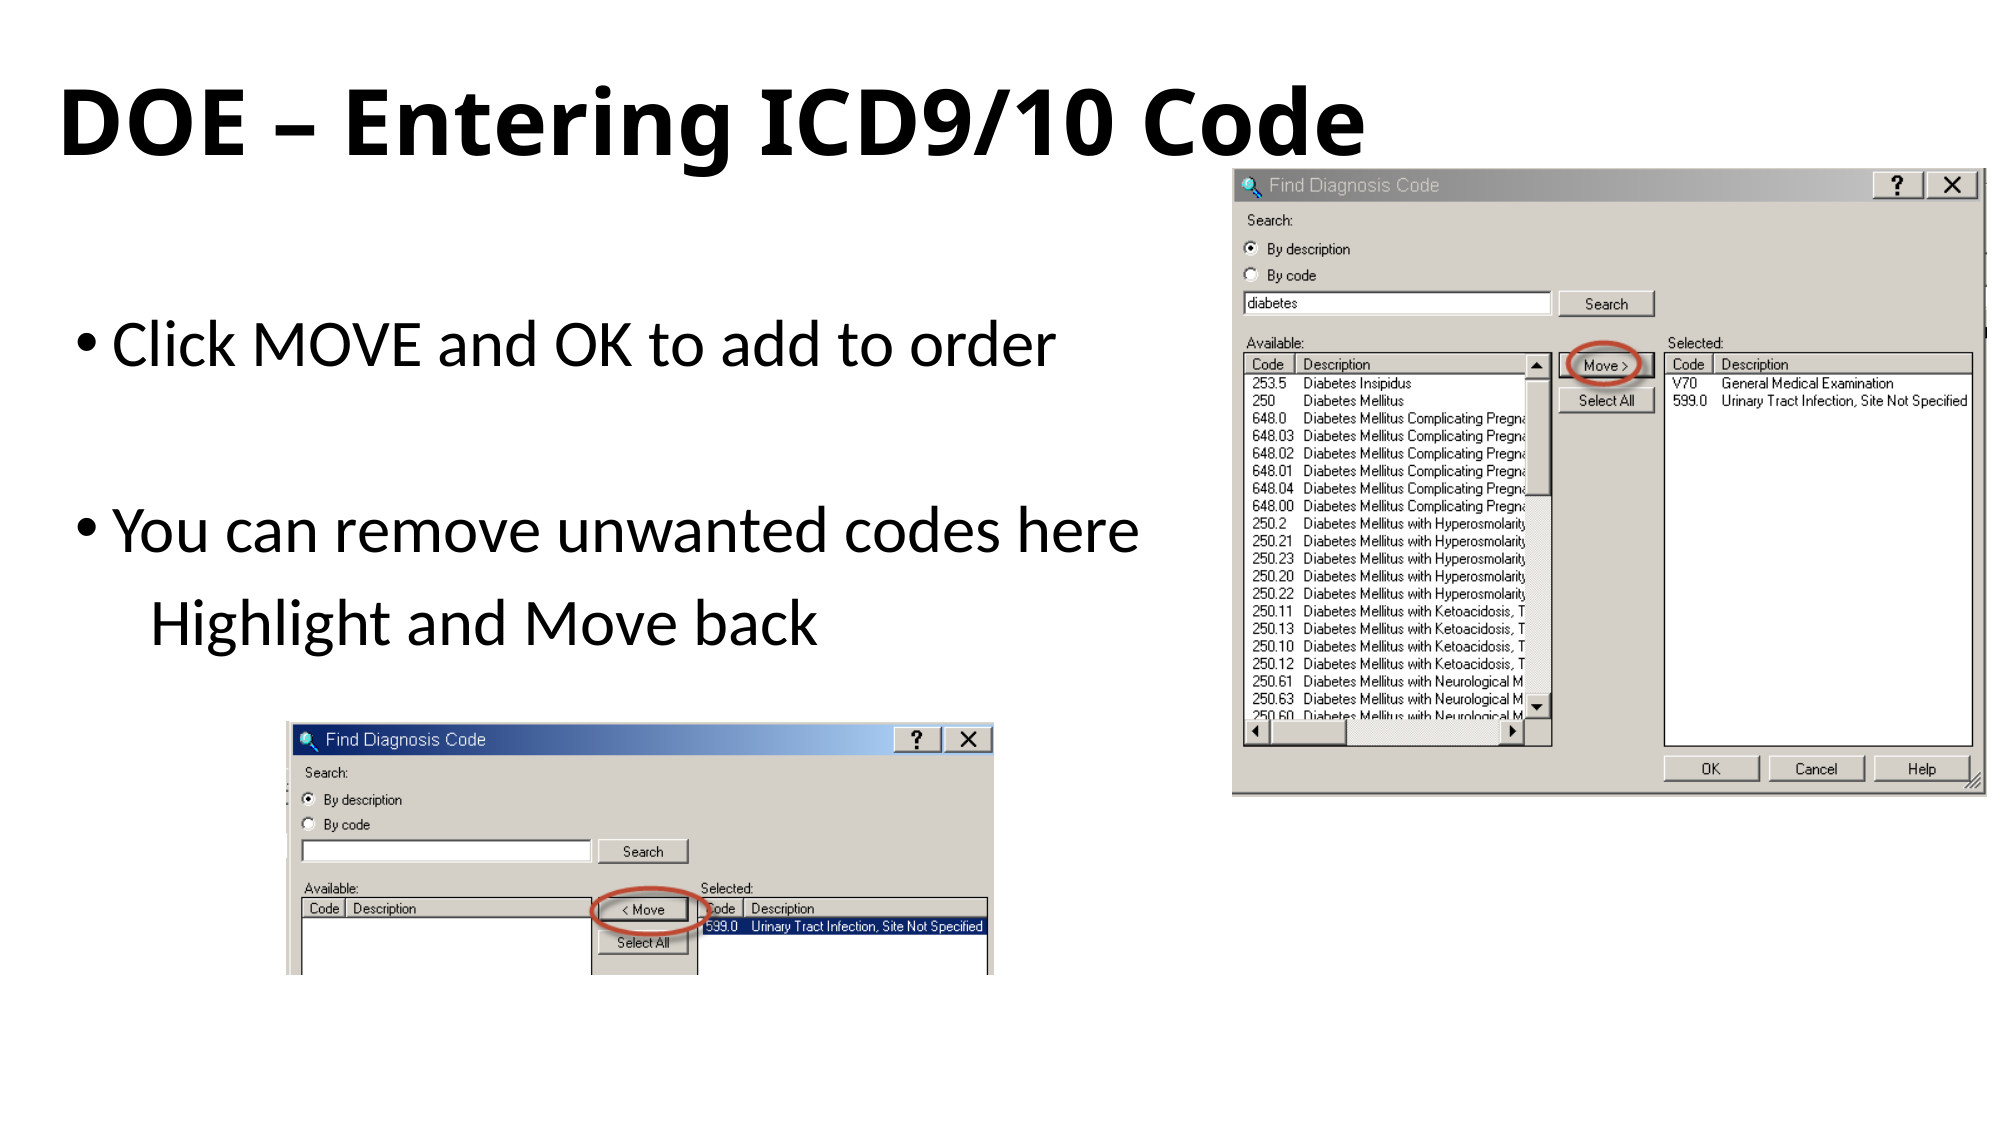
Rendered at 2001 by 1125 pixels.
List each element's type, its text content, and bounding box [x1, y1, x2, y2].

picture [1232, 168, 1987, 797]
title DOE – Entering ICD9/10 Code [41, 16, 1767, 234]
picture [286, 721, 994, 975]
list Click MOVE and OK to add to order You can remove unwanted codes here Highlight and Move back [59, 301, 1785, 1016]
